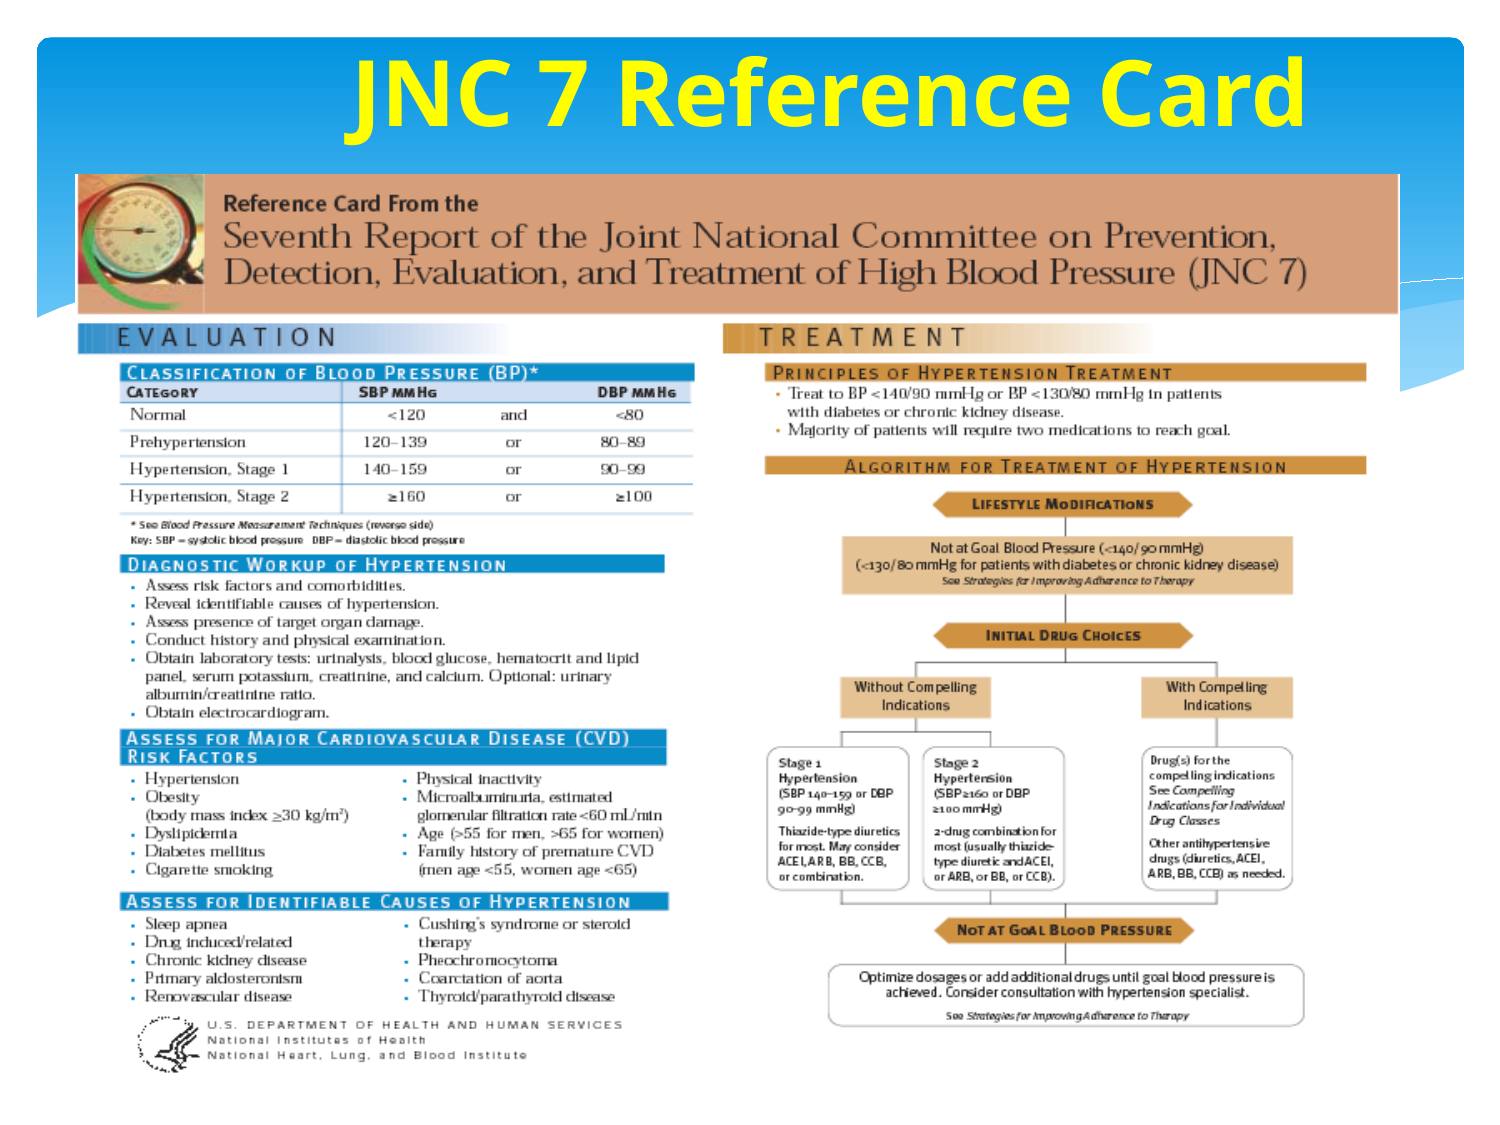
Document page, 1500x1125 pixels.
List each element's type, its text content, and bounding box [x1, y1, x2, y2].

picture [74, 174, 1401, 1101]
title JNC 7 Reference Card [160, 0, 1500, 179]
